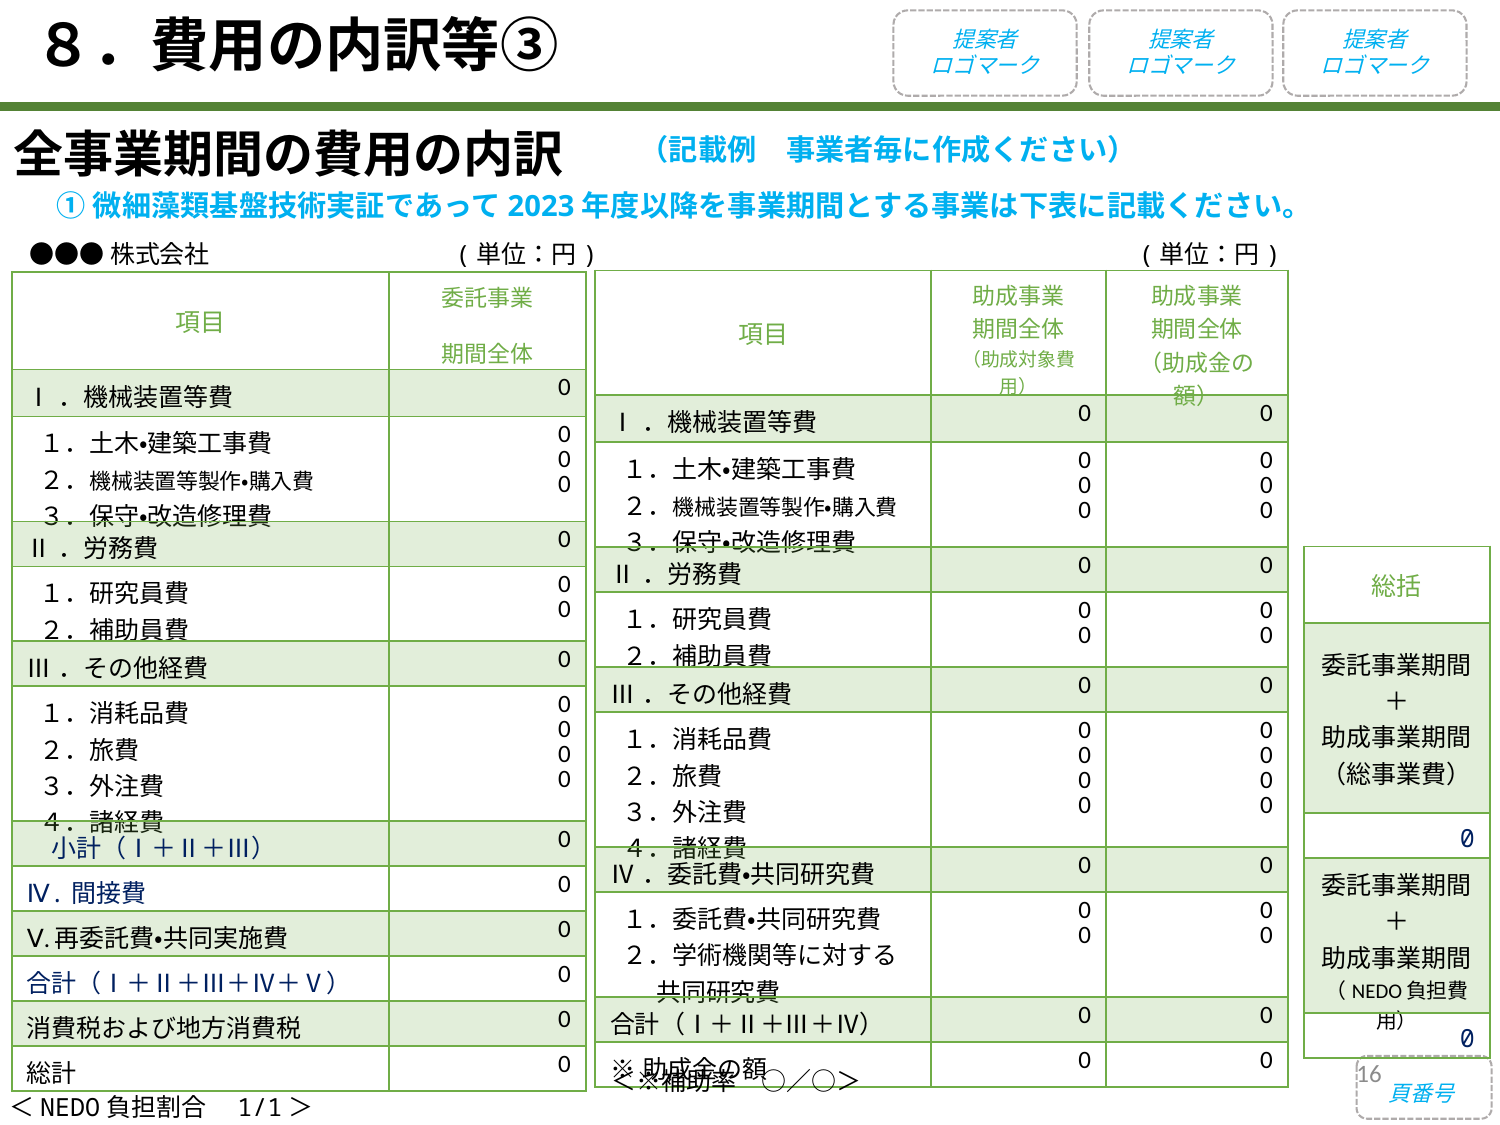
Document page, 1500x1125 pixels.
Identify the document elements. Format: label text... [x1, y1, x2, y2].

text_box (単位：円) [1124, 230, 1296, 276]
text_box [892, 9, 1078, 97]
table_cell 0 0 [932, 593, 1105, 666]
table_cell １．研究員費 ２．補助員費 [596, 593, 930, 666]
table_cell 0 [1107, 548, 1287, 591]
text_box ①微細藻類基盤技術実証であって2023年度以降を事業期間とする事業は下表に記載ください。 [56, 187, 1470, 223]
table_cell 0 0 [1107, 593, 1287, 666]
table_cell 0 [932, 848, 1105, 891]
table_cell Ⅳ．委託費・共同研究費 [596, 848, 930, 891]
table_cell 0 [932, 396, 1105, 441]
table_cell 合計（Ⅰ＋Ⅱ＋Ⅲ＋Ⅳ＋Ⅴ） [13, 957, 388, 1000]
table_cell 0 [1305, 814, 1489, 857]
table_cell Ⅲ．その他経費 [596, 668, 930, 711]
table_header 委託事業 期間全体 [390, 273, 585, 369]
text_box （記載例 事業者毎に作成ください） [660, 131, 1498, 167]
table_header 総括 [1305, 547, 1489, 622]
table_cell Ⅱ．労務費 [13, 522, 388, 566]
table_cell 小計（Ⅰ＋Ⅱ＋Ⅲ） [13, 822, 388, 865]
table_cell 0 [390, 912, 585, 955]
text_box [1088, 9, 1274, 97]
table_cell 合計（Ⅰ＋Ⅱ＋Ⅲ＋Ⅳ） [596, 998, 930, 1041]
table_cell ※助成金の額 [596, 1043, 930, 1086]
text_box 提案者 ロゴマーク [1111, 18, 1251, 86]
table_cell 0 [1107, 396, 1287, 441]
table_cell 0 0 [390, 567, 585, 640]
table_cell 委託事業期間＋ 助成事業期間 （NEDO負担費用） [1305, 859, 1489, 1012]
table_cell 0 [932, 548, 1105, 591]
table_cell 0 [390, 957, 585, 1000]
text_box ＜※補助率 ○／○＞ [596, 1058, 877, 1103]
table_header 項目 [13, 273, 388, 369]
table_cell 0 [390, 1002, 585, 1045]
table_cell 0 0 0 0 [390, 687, 585, 820]
table_cell 0 0 [932, 893, 1105, 996]
table_cell 0 [390, 1047, 585, 1090]
table_cell 0 0 0 0 [932, 713, 1105, 846]
table_header 助成事業 期間全体 （助成金の額） [1107, 271, 1287, 394]
table_cell 0 [1107, 998, 1287, 1041]
table_cell １．研究員費 ２．補助員費 [13, 567, 388, 640]
text_box ＜NEDO負担割合 1/1＞ [0, 1084, 328, 1125]
table_cell Ⅰ．機械装置等費 [13, 370, 388, 416]
text_box [1355, 1059, 1493, 1120]
table_cell 0 [390, 642, 585, 685]
table_cell 0 0 0 0 [1107, 713, 1287, 846]
table_cell Ⅱ．労務費 [596, 548, 930, 591]
text_box ８．費用の内訳等③ [19, 0, 574, 86]
table_cell １．土木・建築工事費 ２．機械装置等製作・購入費 ３．保守・改造修理費 [596, 443, 930, 546]
table_cell Ⅰ．機械装置等費 [596, 396, 930, 441]
text_box [1282, 9, 1468, 97]
table_header 助成事業 期間全体 （助成対象費用） [932, 271, 1105, 394]
table_cell 総計 [13, 1047, 388, 1090]
table_header 項目 [596, 271, 930, 394]
text_box ●●●株式会社 [14, 230, 225, 276]
text_box 提案者 ロゴマーク [1305, 18, 1445, 86]
text_box 全事業期間の費用の内訳 [13, 122, 660, 183]
table_cell 0 [932, 1043, 1105, 1086]
table_cell 0 [1107, 668, 1287, 711]
table_cell 0 [932, 668, 1105, 711]
table_cell １．委託費・共同研究費 ２．学術機関等に対する 共同研究費 [596, 893, 930, 996]
text_box (単位：円) [440, 230, 613, 276]
table_cell 0 [390, 370, 585, 416]
table_cell 0 [390, 822, 585, 865]
table_cell １．消耗品費 ２．旅費 ３．外注費 ４．諸経費 [596, 713, 930, 846]
table_cell 0 0 [1107, 893, 1287, 996]
table_cell 0 [1107, 848, 1287, 891]
slide_number 16 [1059, 1042, 1357, 1103]
table_cell 0 [932, 998, 1105, 1041]
table_cell 委託事業期間＋ 助成事業期間 （総事業費） [1305, 624, 1489, 812]
table_cell 0 0 0 [390, 417, 585, 521]
text_box 提案者 ロゴマーク [915, 18, 1055, 86]
table_cell Ⅳ.間接費 [13, 867, 388, 910]
table_cell 消費税および地方消費税 [13, 1002, 388, 1045]
text_box 頁番号 [1373, 1072, 1469, 1114]
table_cell 0 [390, 867, 585, 910]
table_cell 0 [1305, 1014, 1489, 1057]
table_cell Ⅴ.再委託費・共同実施費 [13, 912, 388, 955]
table_cell 0 [1107, 1043, 1287, 1086]
table_cell １．土木・建築工事費 ２．機械装置等製作・購入費 ３．保守・改造修理費 [13, 417, 388, 521]
table_cell 0 [390, 522, 585, 566]
table_cell 0 0 0 [932, 443, 1105, 546]
table_cell Ⅲ．その他経費 [13, 642, 388, 685]
table_cell １．消耗品費 ２．旅費 ３．外注費 ４．諸経費 [13, 687, 388, 820]
table_cell 0 0 0 [1107, 443, 1287, 546]
